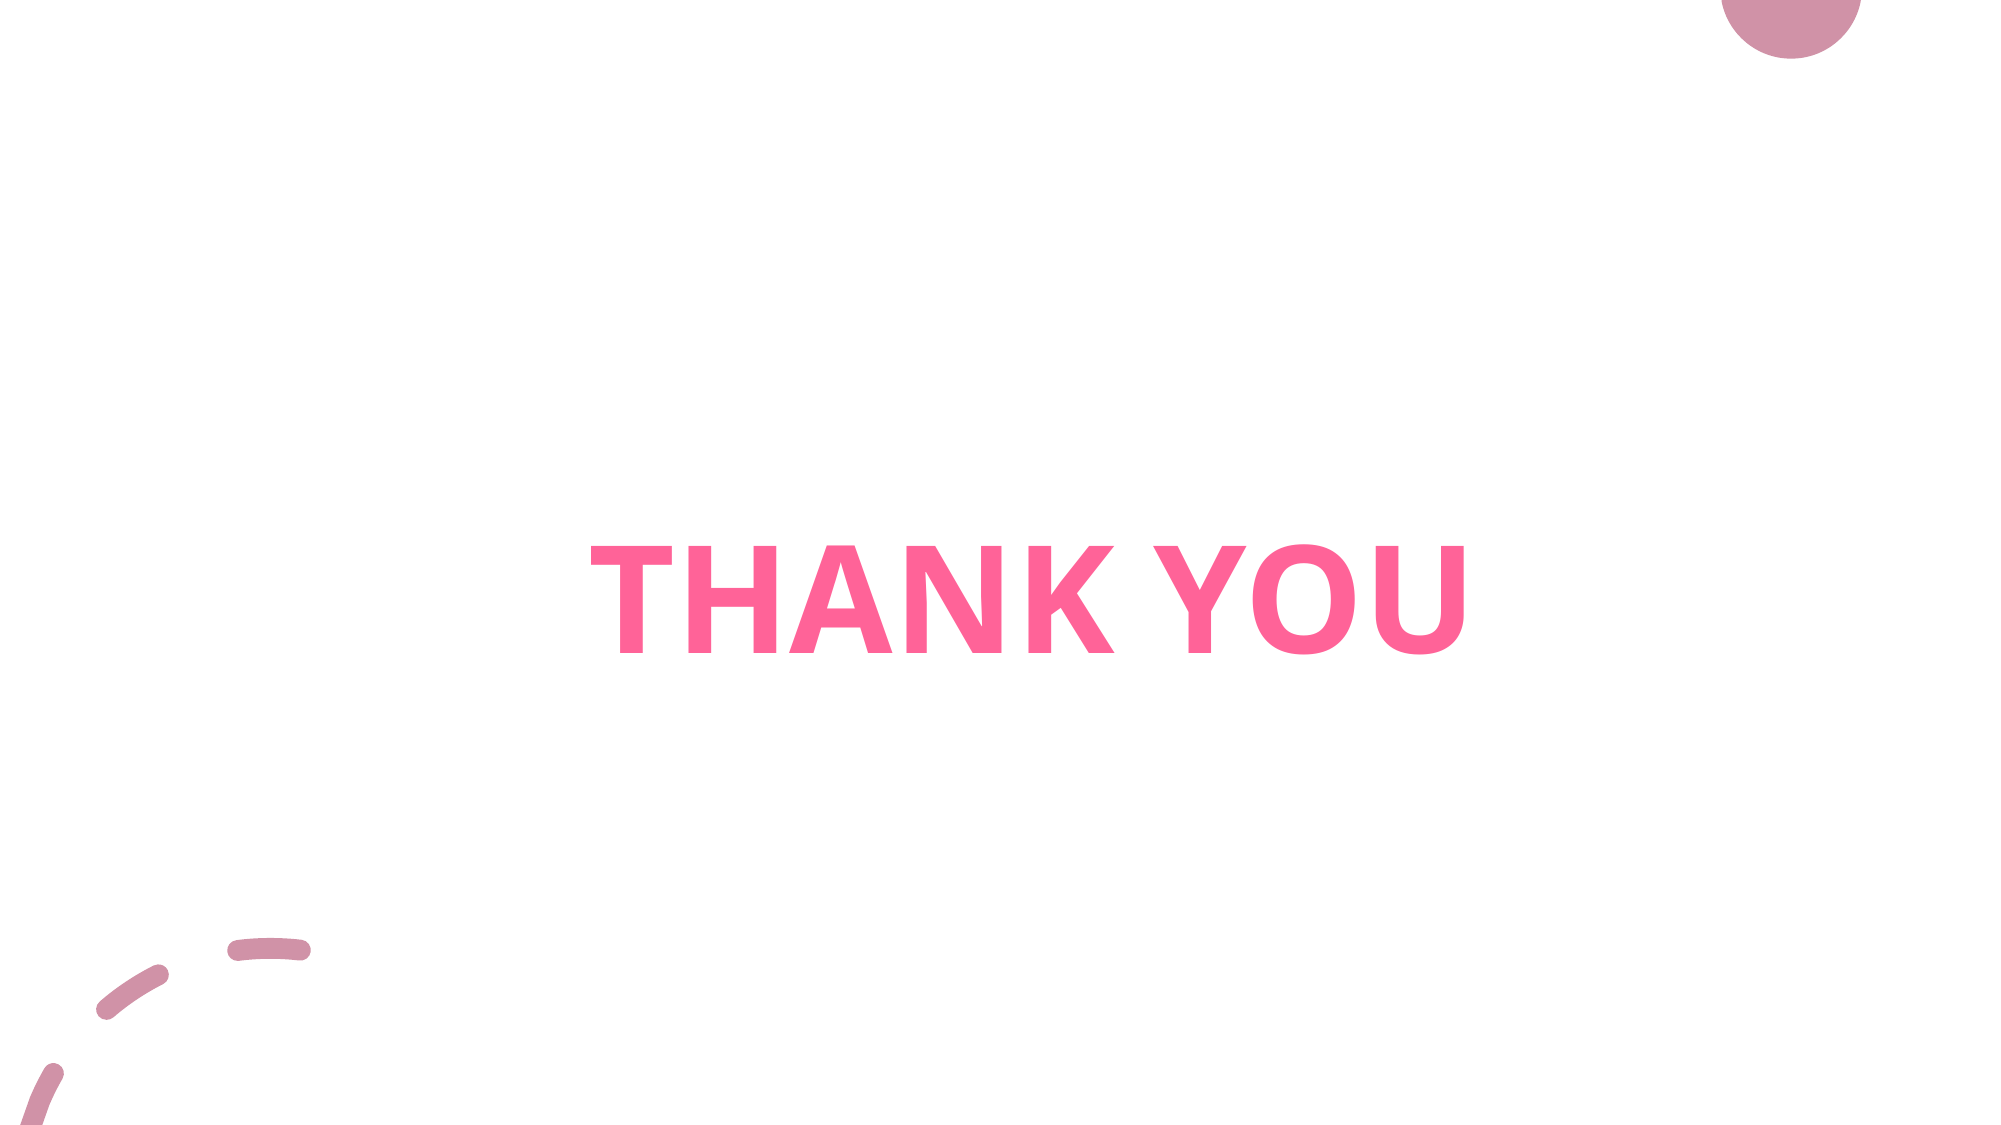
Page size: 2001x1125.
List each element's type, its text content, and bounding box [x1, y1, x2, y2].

text_box Thank you [461, 495, 1605, 691]
